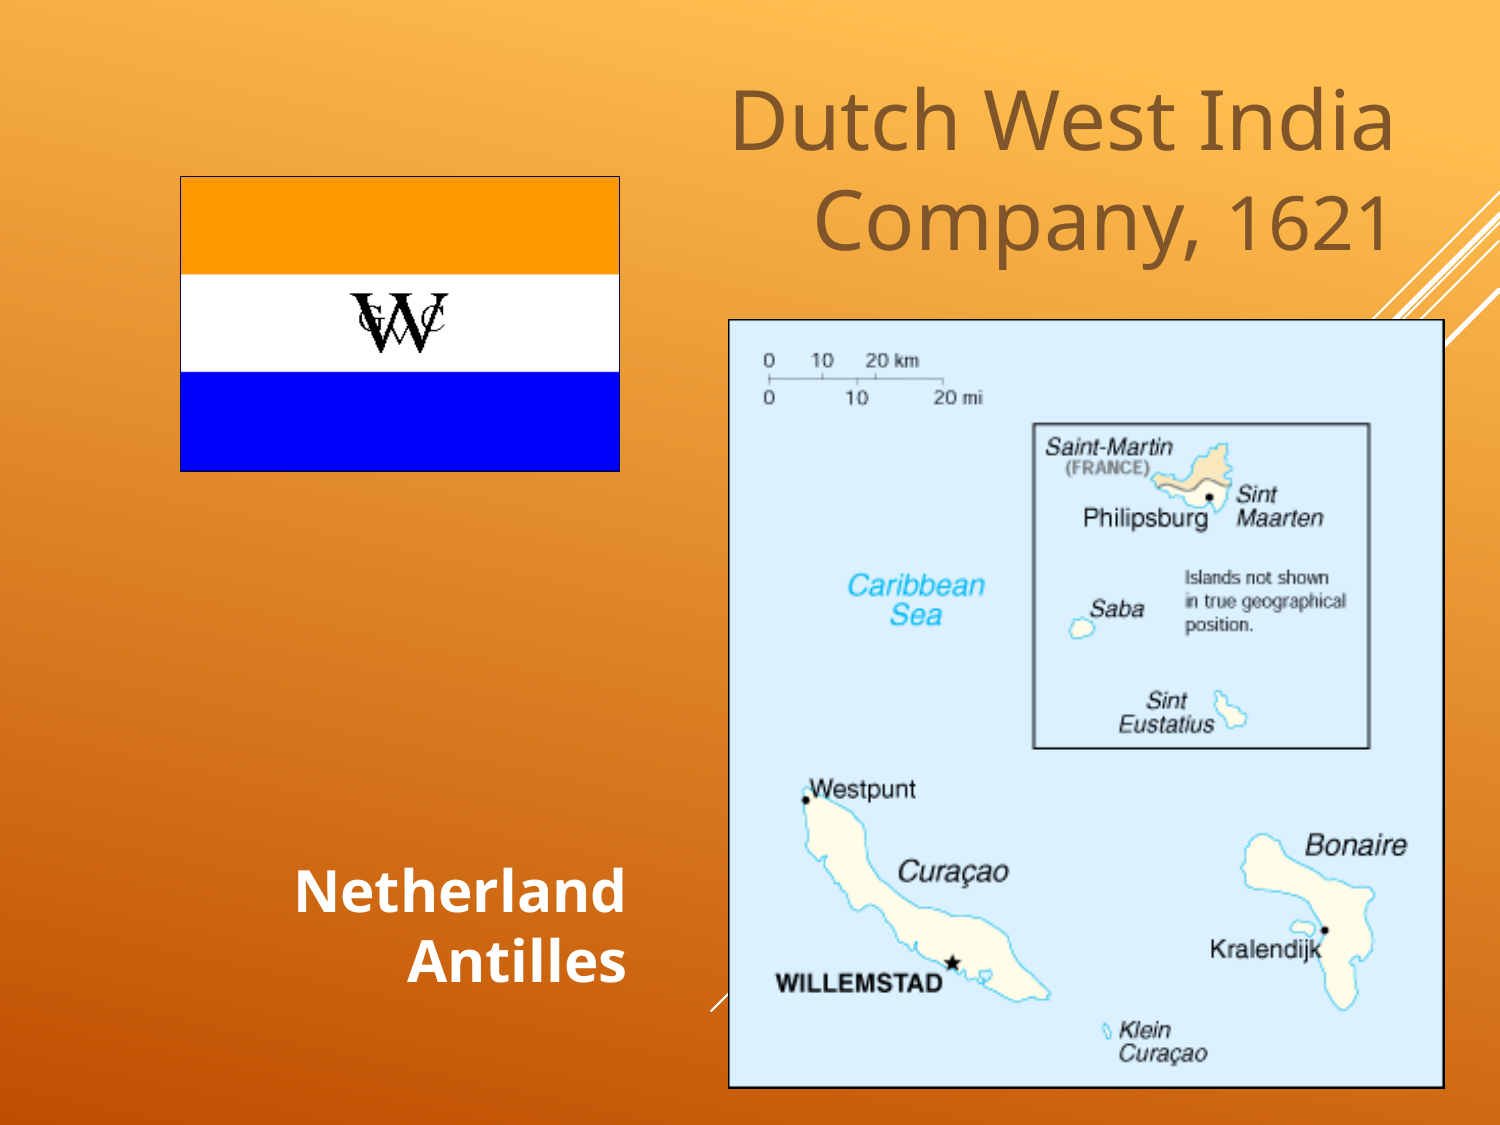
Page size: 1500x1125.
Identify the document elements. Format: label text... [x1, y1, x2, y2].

text_box Dutch West India Company, 1621 [524, 59, 1413, 275]
text_box Netherland Antilles [267, 846, 643, 1002]
picture [180, 177, 619, 471]
picture [727, 319, 1445, 1090]
